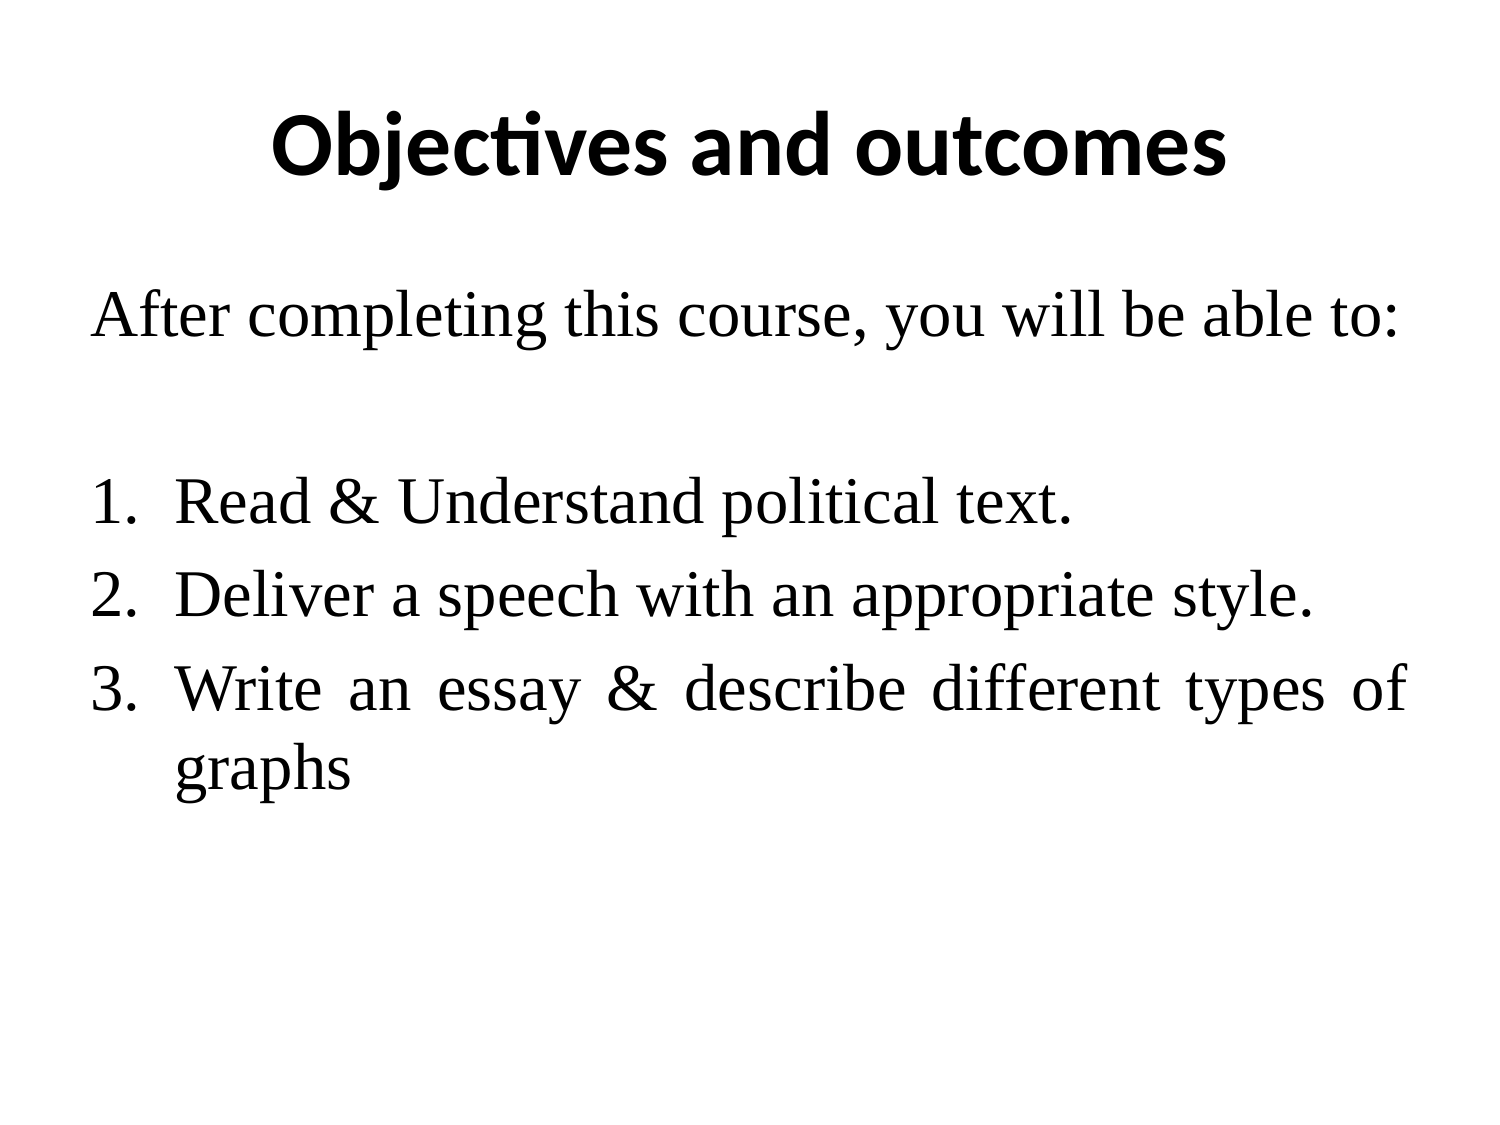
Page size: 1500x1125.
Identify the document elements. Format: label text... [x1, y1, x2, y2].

list After completing this course, you will be able to: Read & Understand political text. Deliver a speech with an appropriate style. Write an essay & describe different types of graphs [75, 262, 1425, 1005]
title Objectives and outcomes [75, 45, 1425, 233]
